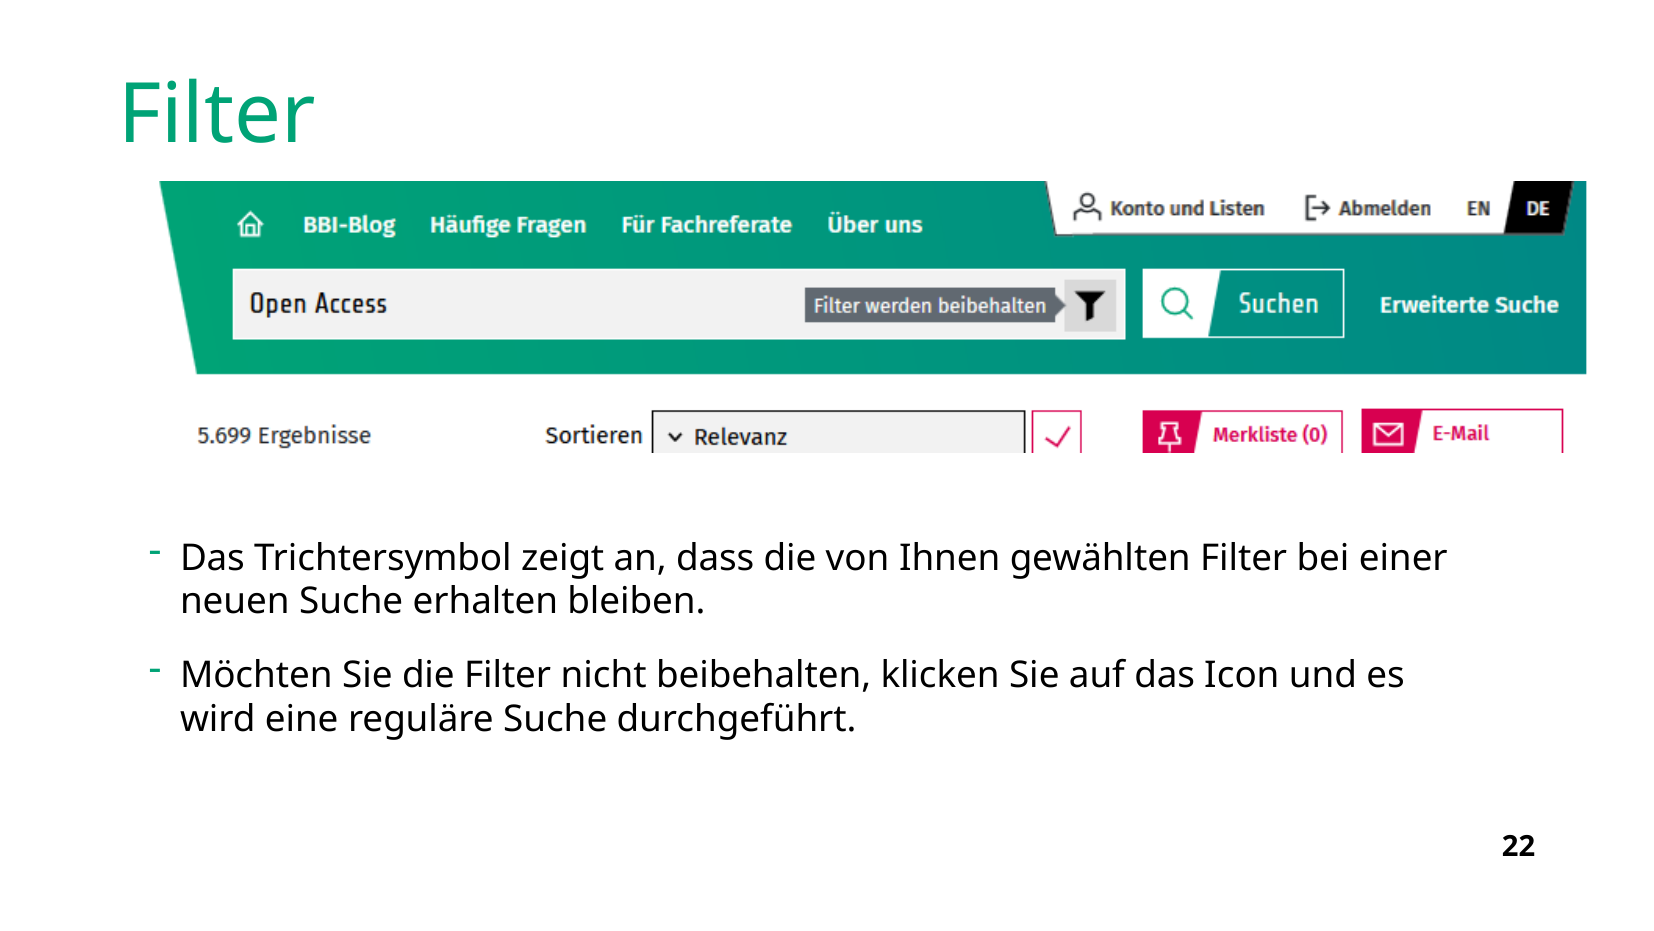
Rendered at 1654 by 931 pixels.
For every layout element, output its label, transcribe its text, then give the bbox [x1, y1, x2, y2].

slide_number 22 [1299, 826, 1536, 886]
list Das Trichtersymbol zeigt an, dass die von Ihnen gewählten Filter bei einer neuen Suche erhalten bleiben. Möchten Sie die Filter nicht beibehalten, klicken Sie auf das Icon und es wird eine reguläre Suche durchgeführt. [148, 533, 1467, 931]
picture [148, 181, 1587, 453]
title Filter [118, 59, 1536, 237]
